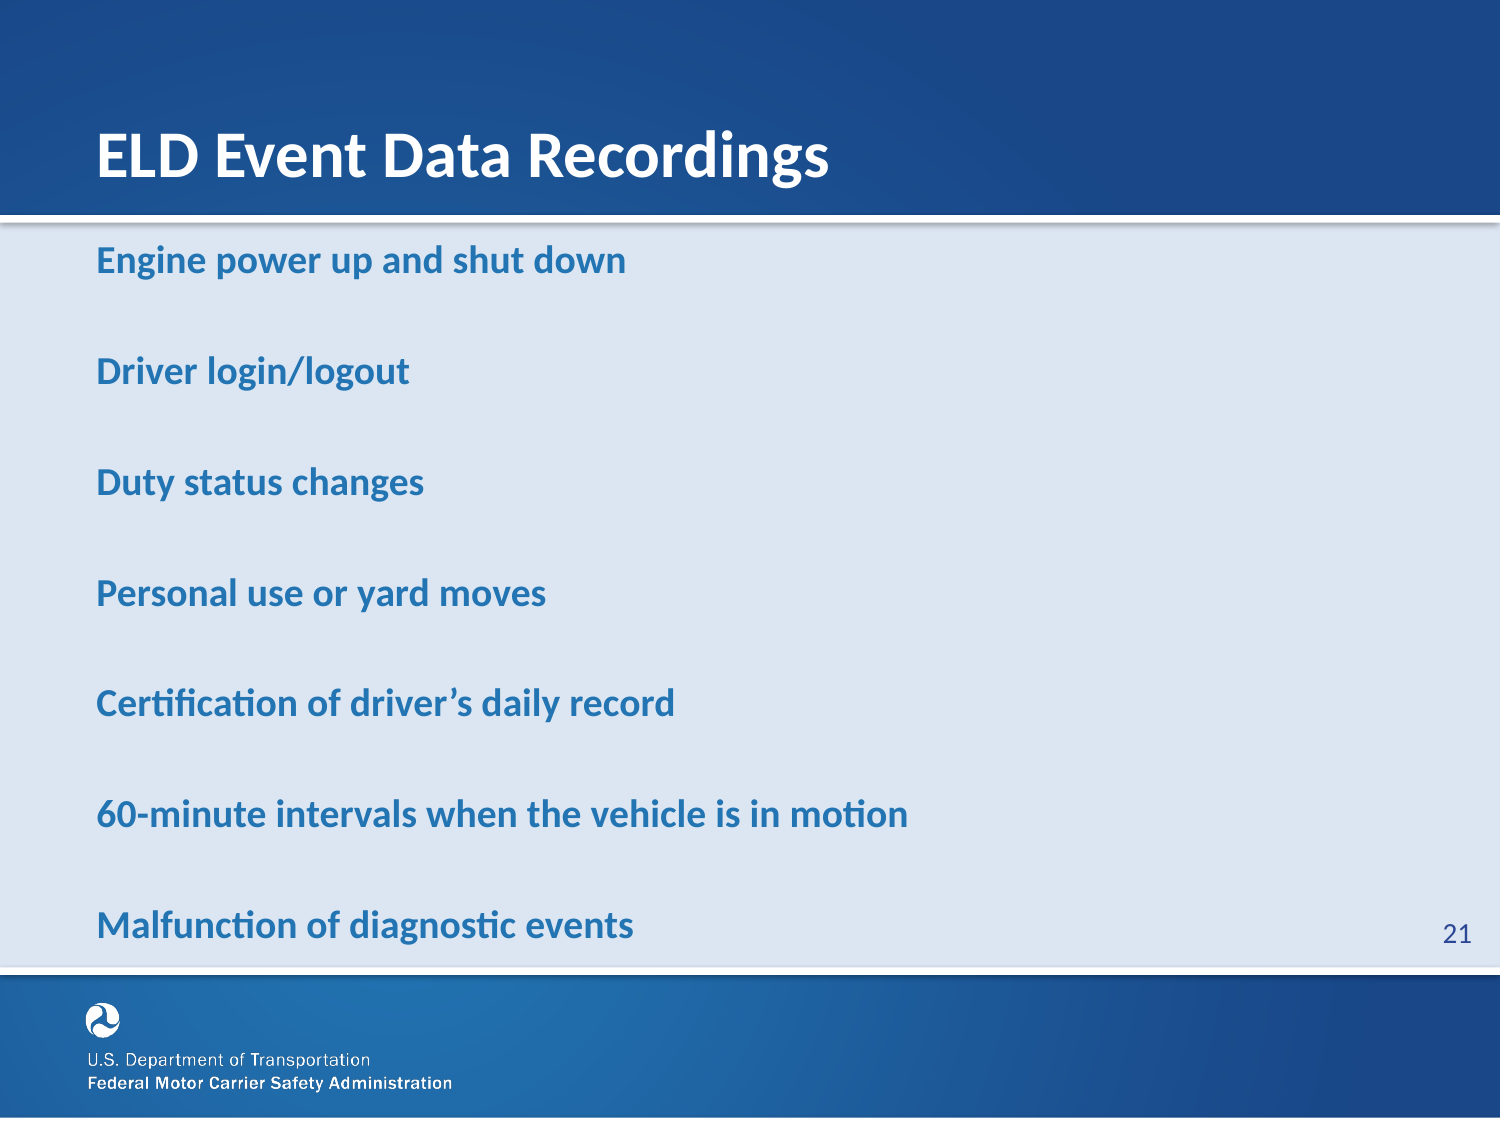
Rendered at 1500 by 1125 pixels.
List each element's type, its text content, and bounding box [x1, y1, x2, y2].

title ELD Event Data Recordings [81, 74, 1432, 226]
picture [0, 0, 1500, 215]
picture [0, 975, 1500, 1117]
list Engine power up and shut down Driver login/logout Duty status changes Personal use or yard moves Certification of driver’s daily record 60-minute intervals when the vehicle is in motion Malfunction of diagnostic events [81, 226, 1432, 959]
